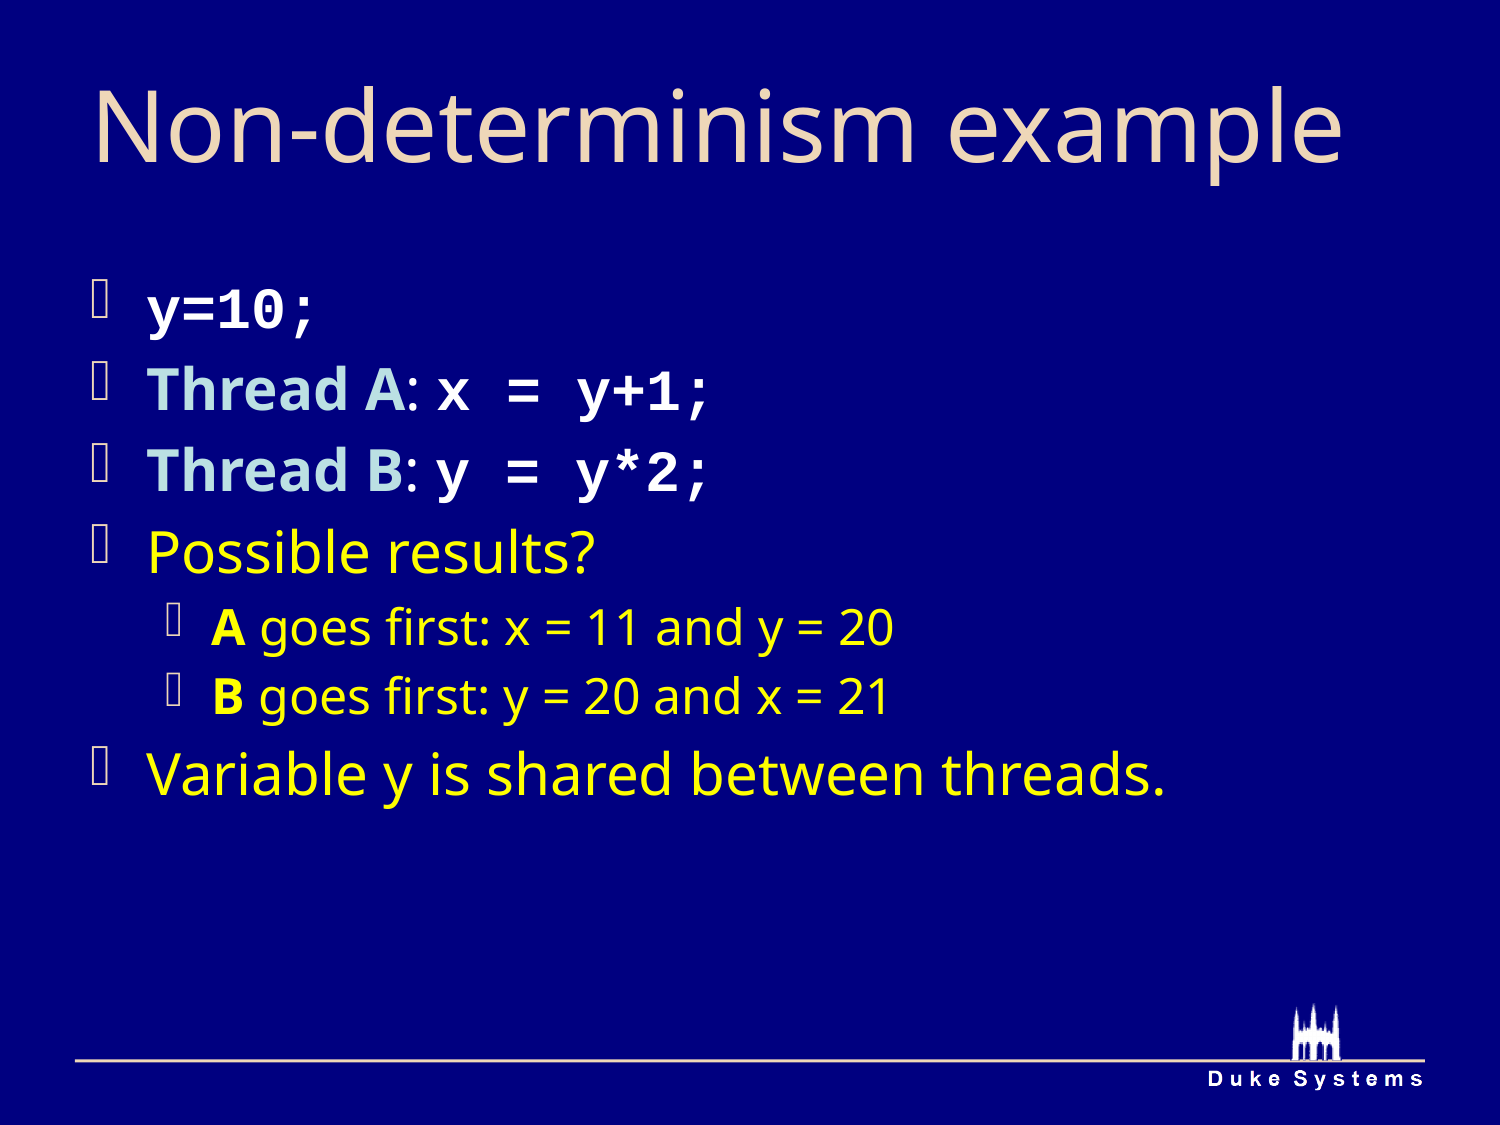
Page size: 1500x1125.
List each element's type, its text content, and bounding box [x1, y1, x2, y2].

picture [1100, 987, 1500, 1125]
title Non-determinism example [75, 45, 1425, 200]
list y=10; Thread A: x = y+1; Thread B: y = y*2; Possible results? A goes first: x = 11 and y = 20 B goes first: y = 20 and x = 21 Variable y is shared between threads. [75, 262, 1425, 938]
